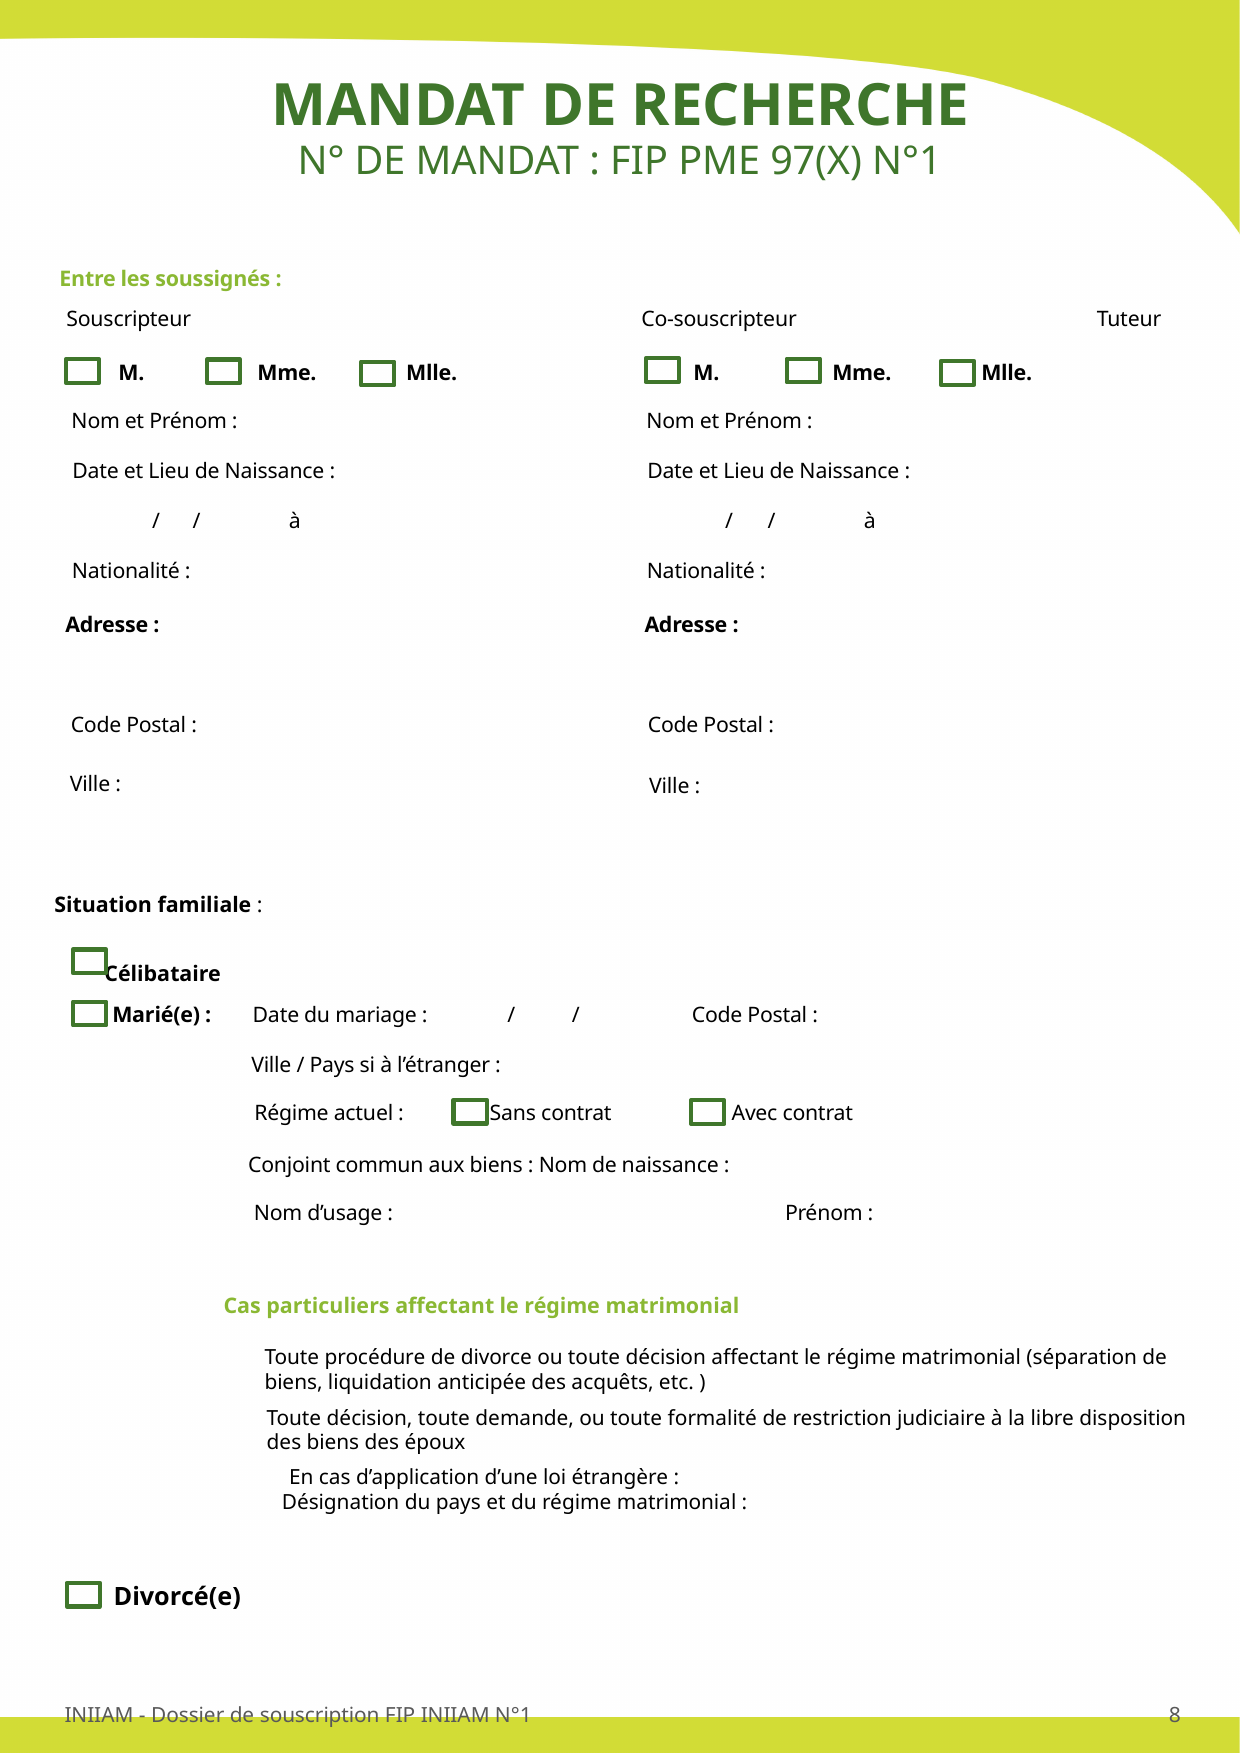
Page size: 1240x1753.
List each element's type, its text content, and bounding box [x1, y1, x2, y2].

text_box Nom et Prénom : [71, 404, 238, 462]
text_box [205, 357, 242, 385]
text_box Code Postal : [648, 708, 775, 766]
text_box Code Postal : [691, 997, 818, 1056]
text_box Conjoint commun aux biens : Nom de naissance : [248, 1147, 730, 1206]
text_box Régime actuel : [254, 1095, 404, 1147]
text_box Sans contrat [489, 1095, 612, 1147]
text_box Ville : [69, 766, 122, 825]
text_box Nationalité : [646, 554, 766, 612]
text_box Mme. [832, 356, 892, 414]
text_box Code Postal : [70, 708, 198, 766]
text_box [71, 1000, 108, 1027]
text_box Co-souscripteur [641, 302, 797, 360]
text_box Nom d’usage : [254, 1195, 394, 1254]
text_box Situation familiale : Célibataire [54, 847, 263, 1055]
text_box / [725, 504, 733, 554]
text_box [65, 1581, 102, 1609]
text_box Mlle. [406, 356, 458, 414]
text_box INIIAM - Dossier de souscription FIP INIIAM N°1 [64, 1702, 532, 1727]
text_box Mlle. [981, 356, 1033, 414]
text_box [71, 947, 108, 975]
text_box [785, 357, 822, 384]
text_box à [288, 504, 301, 562]
text_box Prénom : [784, 1195, 874, 1254]
text_box Entre les soussignés : [59, 262, 283, 321]
text_box Date du mariage : [252, 997, 428, 1047]
text_box Adresse : [644, 608, 739, 666]
text_box [451, 1098, 489, 1126]
text_box Entre les soussignés : [0, 0, 1240, 1753]
text_box / [767, 504, 776, 562]
text_box à [863, 504, 876, 562]
text_box Date et Lieu de Naissance : [72, 454, 336, 512]
text_box / [507, 997, 516, 1056]
text_box Date et Lieu de Naissance : [647, 454, 911, 512]
text_box / [152, 504, 161, 554]
text_box Divorcé(e) [113, 1581, 242, 1639]
text_box / [571, 997, 580, 1056]
text_box Mme. [257, 356, 317, 414]
text_box Ville : [649, 768, 701, 827]
text_box / [192, 504, 201, 562]
text_box [689, 1098, 726, 1126]
text_box Ville / Pays si à l’étranger : [251, 1047, 501, 1106]
text_box Toute procédure de divorce ou toute décision affectant le régime matrimonial (séparation de biens, liquidation anticipée des acquêts, etc. ) [264, 1343, 1167, 1419]
text_box MANDAT DE RECHERCHE [271, 79, 970, 137]
text_box Tuteur [1096, 302, 1162, 360]
text_box [64, 357, 101, 385]
text_box [939, 359, 976, 387]
text_box [359, 360, 396, 387]
text_box En cas d’application d’une loi étrangère : [289, 1464, 680, 1489]
text_box 8 [1168, 1702, 1181, 1727]
text_box N° DE MANDAT : FIP PME 97(X) N°1 [297, 137, 942, 184]
text_box M. [693, 356, 720, 404]
text_box Désignation du pays et du régime matrimonial : [281, 1489, 748, 1538]
text_box Toute décision, toute demande, ou toute formalité de restriction judiciaire à la libre disposition des biens des époux [266, 1404, 1186, 1480]
text_box Marié(e) : [112, 997, 212, 1056]
text_box Souscripteur [66, 302, 192, 360]
text_box Nom et Prénom : [646, 404, 813, 462]
text_box Cas particuliers affectant le régime matrimonial [223, 1289, 741, 1348]
text_box M. [118, 356, 145, 404]
text_box [644, 356, 681, 384]
text_box Adresse : [65, 608, 160, 666]
text_box Avec contrat [731, 1095, 853, 1154]
text_box Nationalité : [71, 554, 191, 612]
